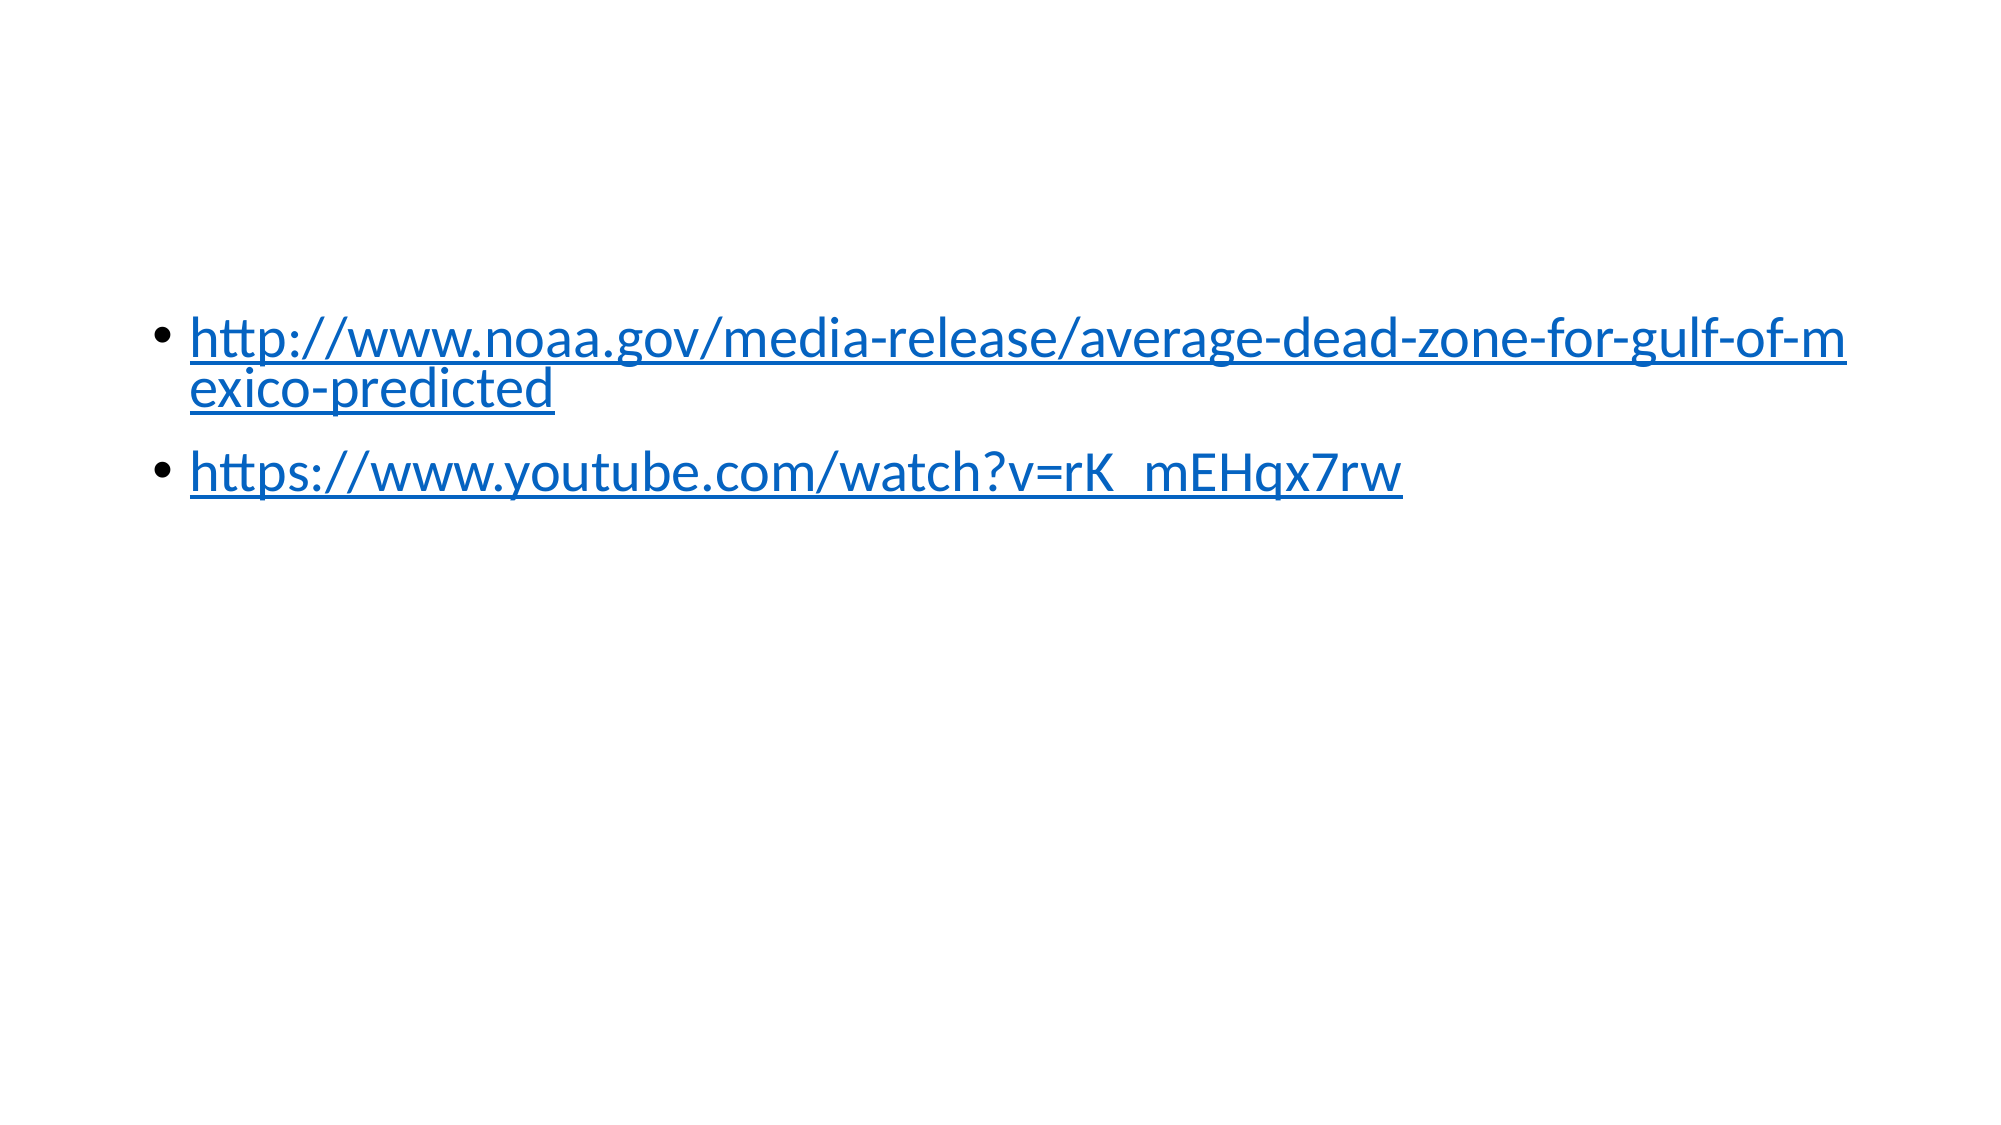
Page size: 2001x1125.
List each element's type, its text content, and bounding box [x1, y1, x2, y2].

list http://www.noaa.gov/media-release/average-dead-zone-for-gulf-of-mexico-predicted https://www.youtube.com/watch?v=rK_mEHqx7rw [137, 299, 1863, 1014]
